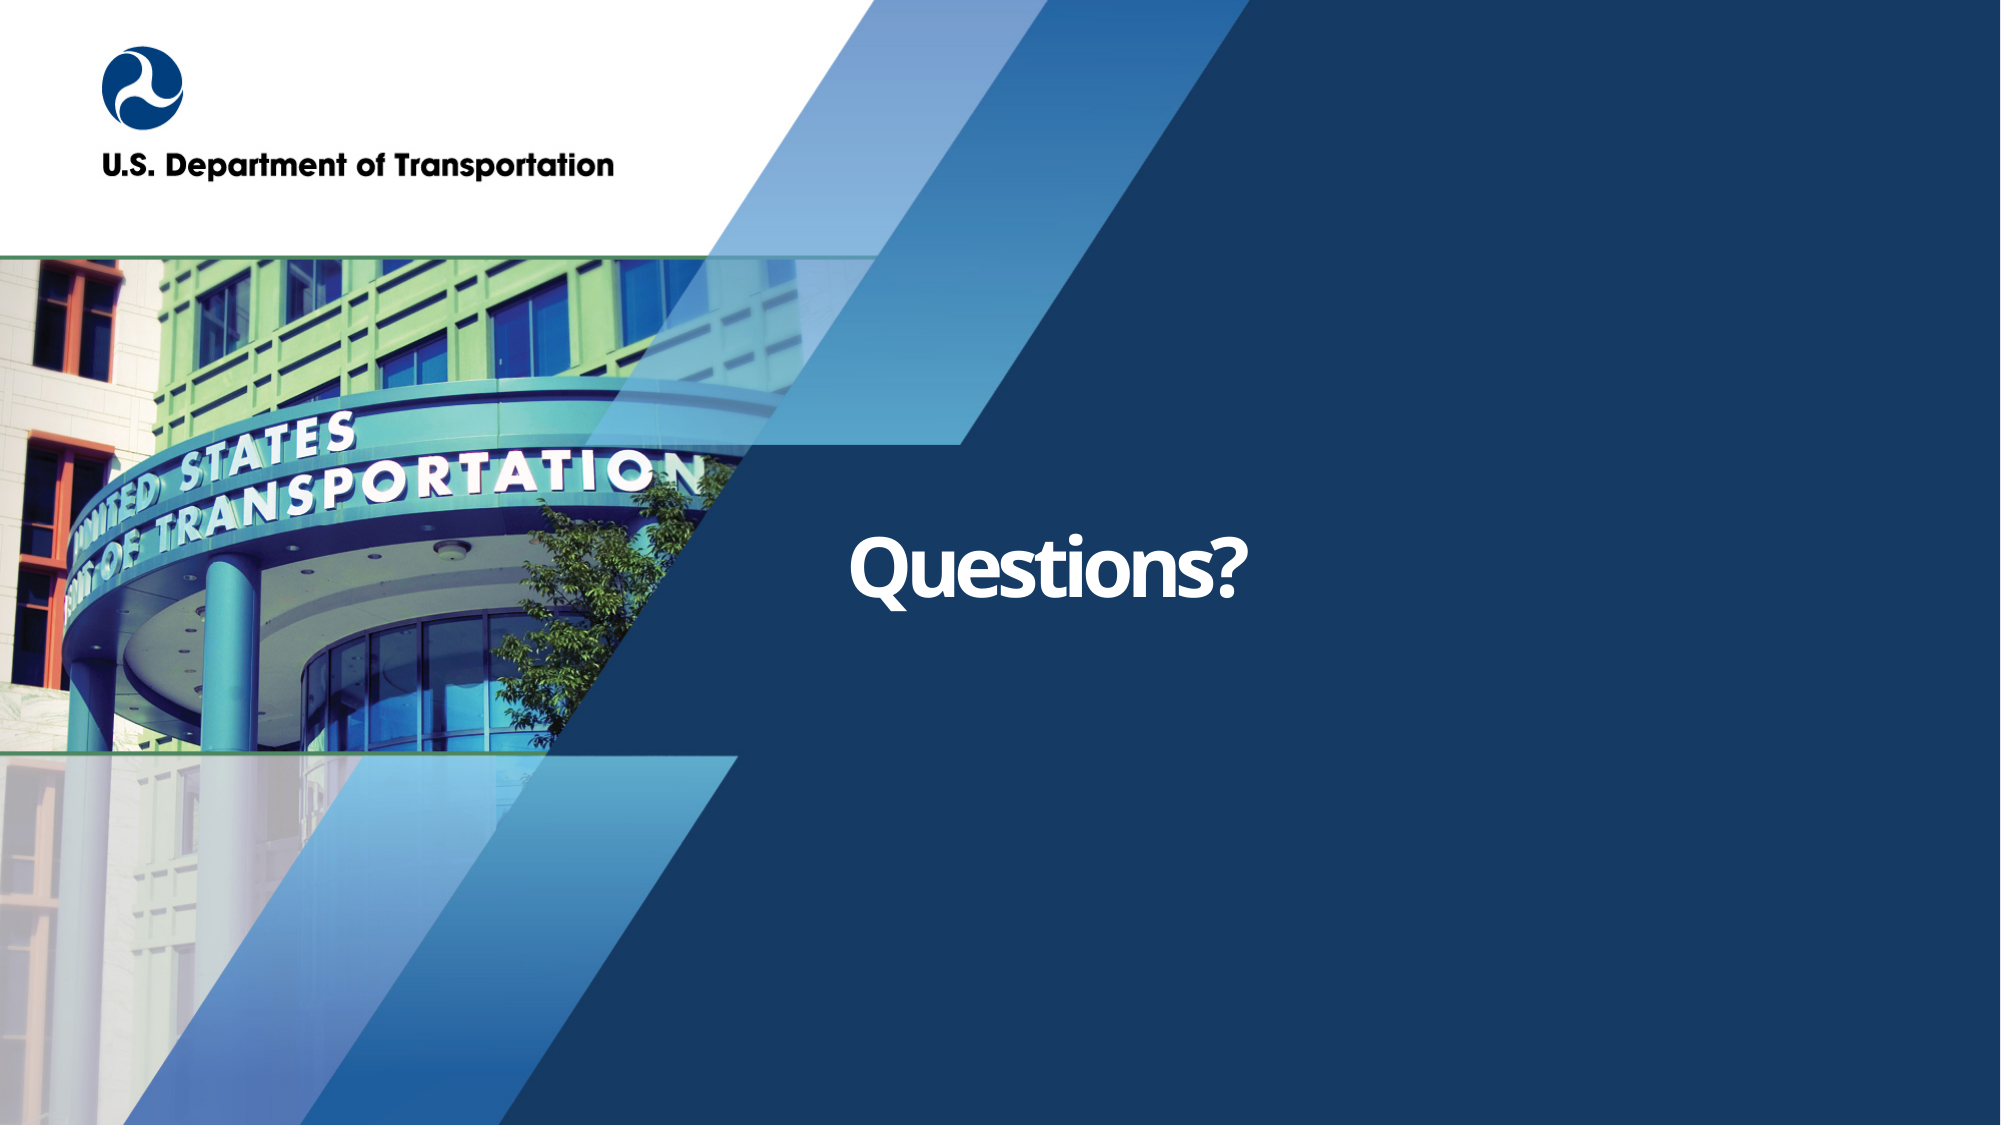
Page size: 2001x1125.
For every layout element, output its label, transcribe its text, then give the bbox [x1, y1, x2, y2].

picture [0, 0, 2001, 1125]
title Questions? [816, 495, 1800, 703]
